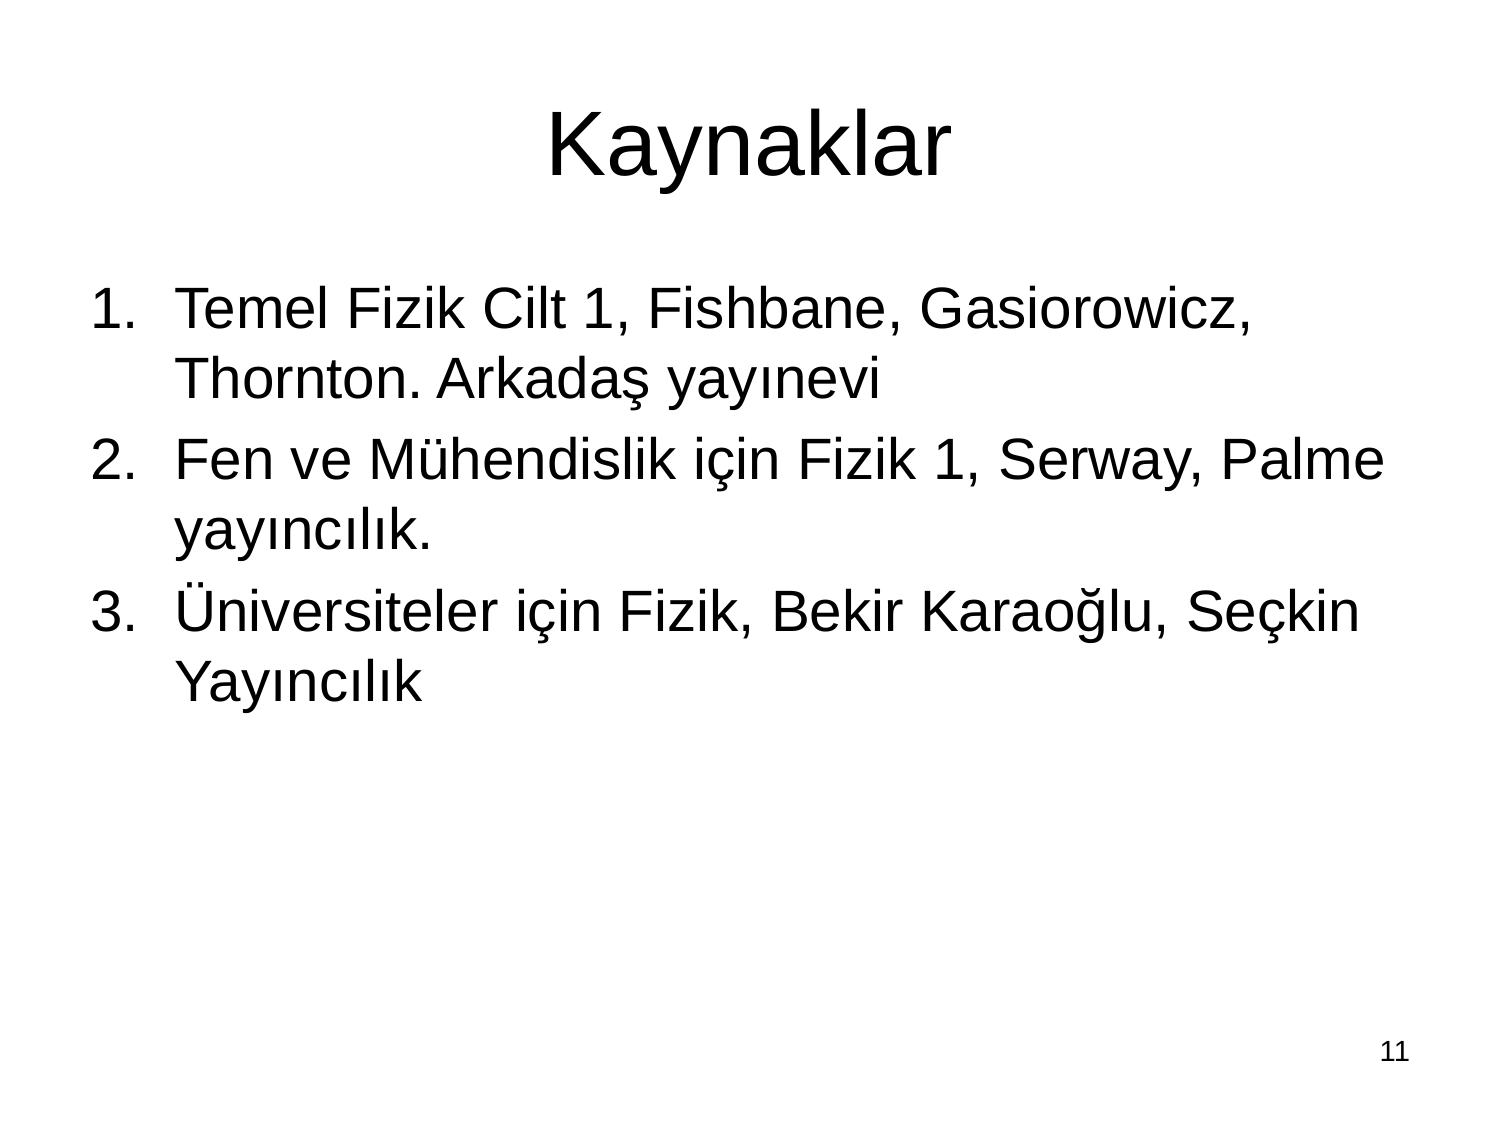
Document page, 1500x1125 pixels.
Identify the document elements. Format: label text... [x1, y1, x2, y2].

title Kaynaklar [75, 45, 1425, 233]
slide_number 11 [1074, 1024, 1426, 1103]
list Temel Fizik Cilt 1, Fishbane, Gasiorowicz, Thornton. Arkadaş yayınevi Fen ve Mühendislik için Fizik 1, Serway, Palme yayıncılık. Üniversiteler için Fizik, Bekir Karaoğlu, Seçkin Yayıncılık [75, 262, 1425, 1005]
